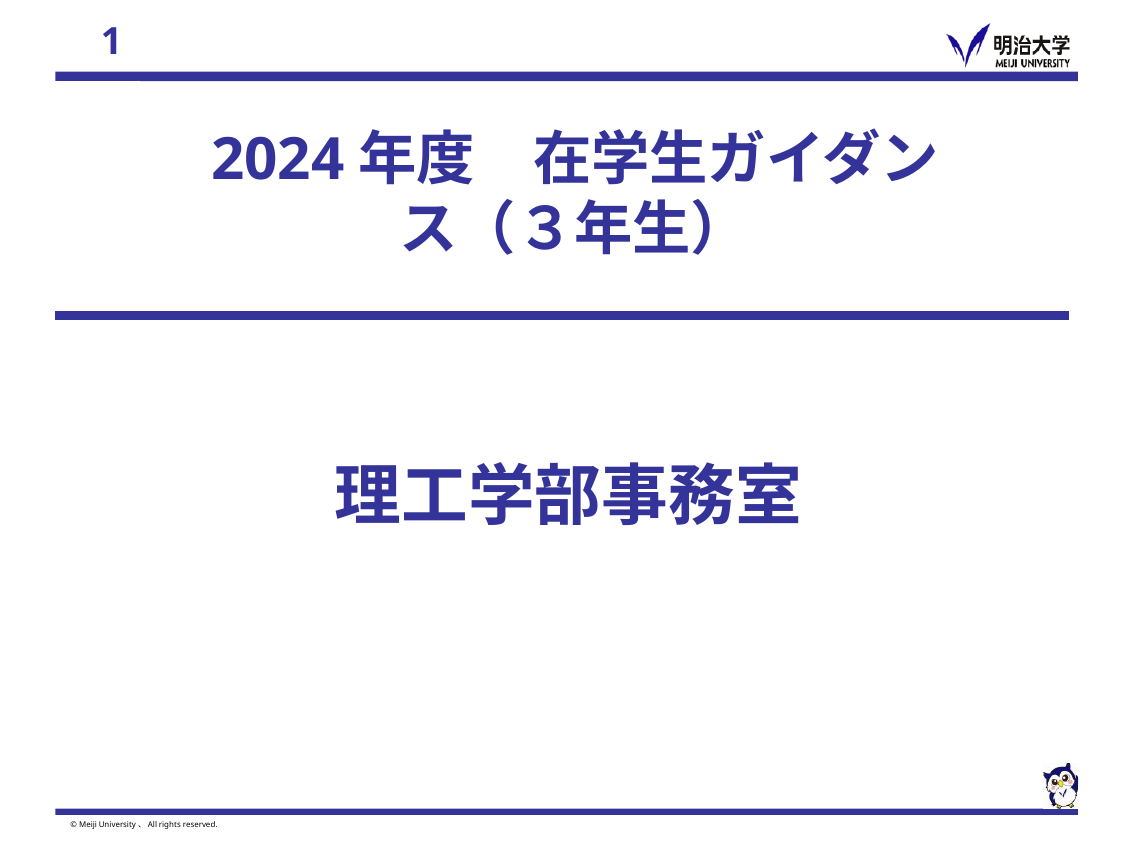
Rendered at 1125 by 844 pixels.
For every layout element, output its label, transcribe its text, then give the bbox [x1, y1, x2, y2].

footer © Meiji University、All rights reserved. [55, 811, 391, 836]
subtitle 理工学部事務室 [231, 445, 905, 670]
picture [946, 23, 1070, 68]
title 2024年度 在学生ガイダンス（３年生） [172, 79, 977, 304]
picture [1043, 763, 1079, 809]
